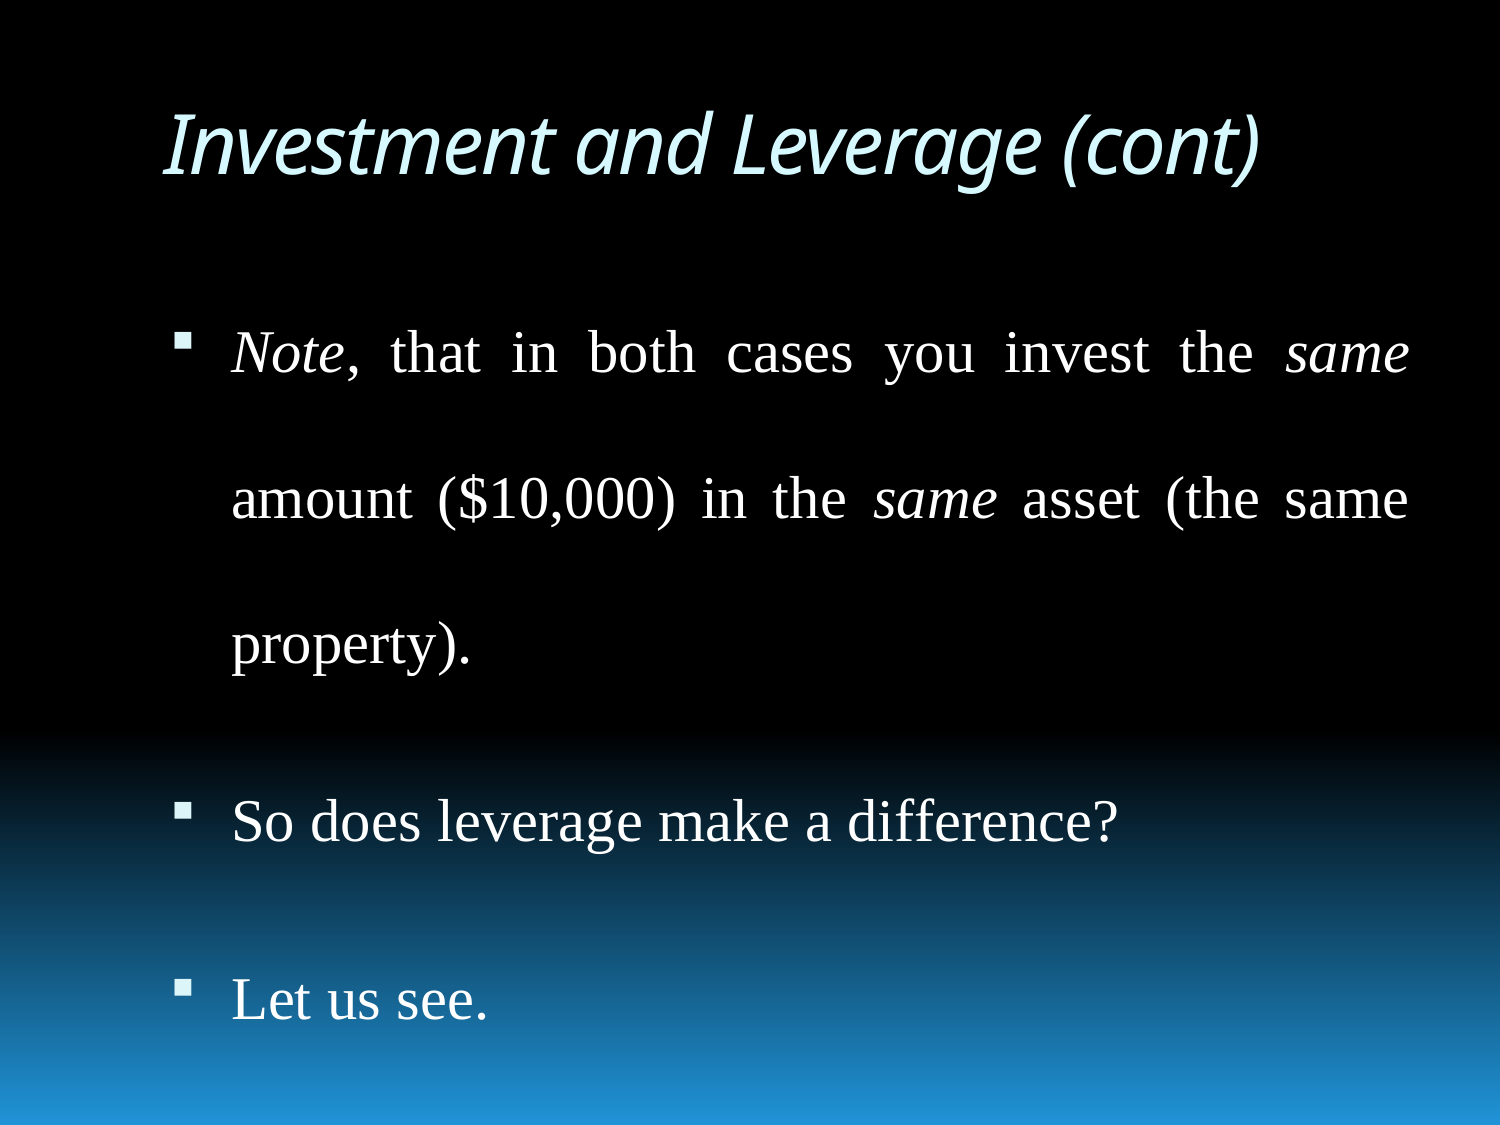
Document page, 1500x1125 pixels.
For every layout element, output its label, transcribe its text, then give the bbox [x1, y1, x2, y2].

title Investment and Leverage (cont) [150, 83, 1425, 197]
list Note, that in both cases you invest the same amount ($10,000) in the same asset (the same property). So does leverage make a difference? Let us see. [150, 231, 1425, 1043]
